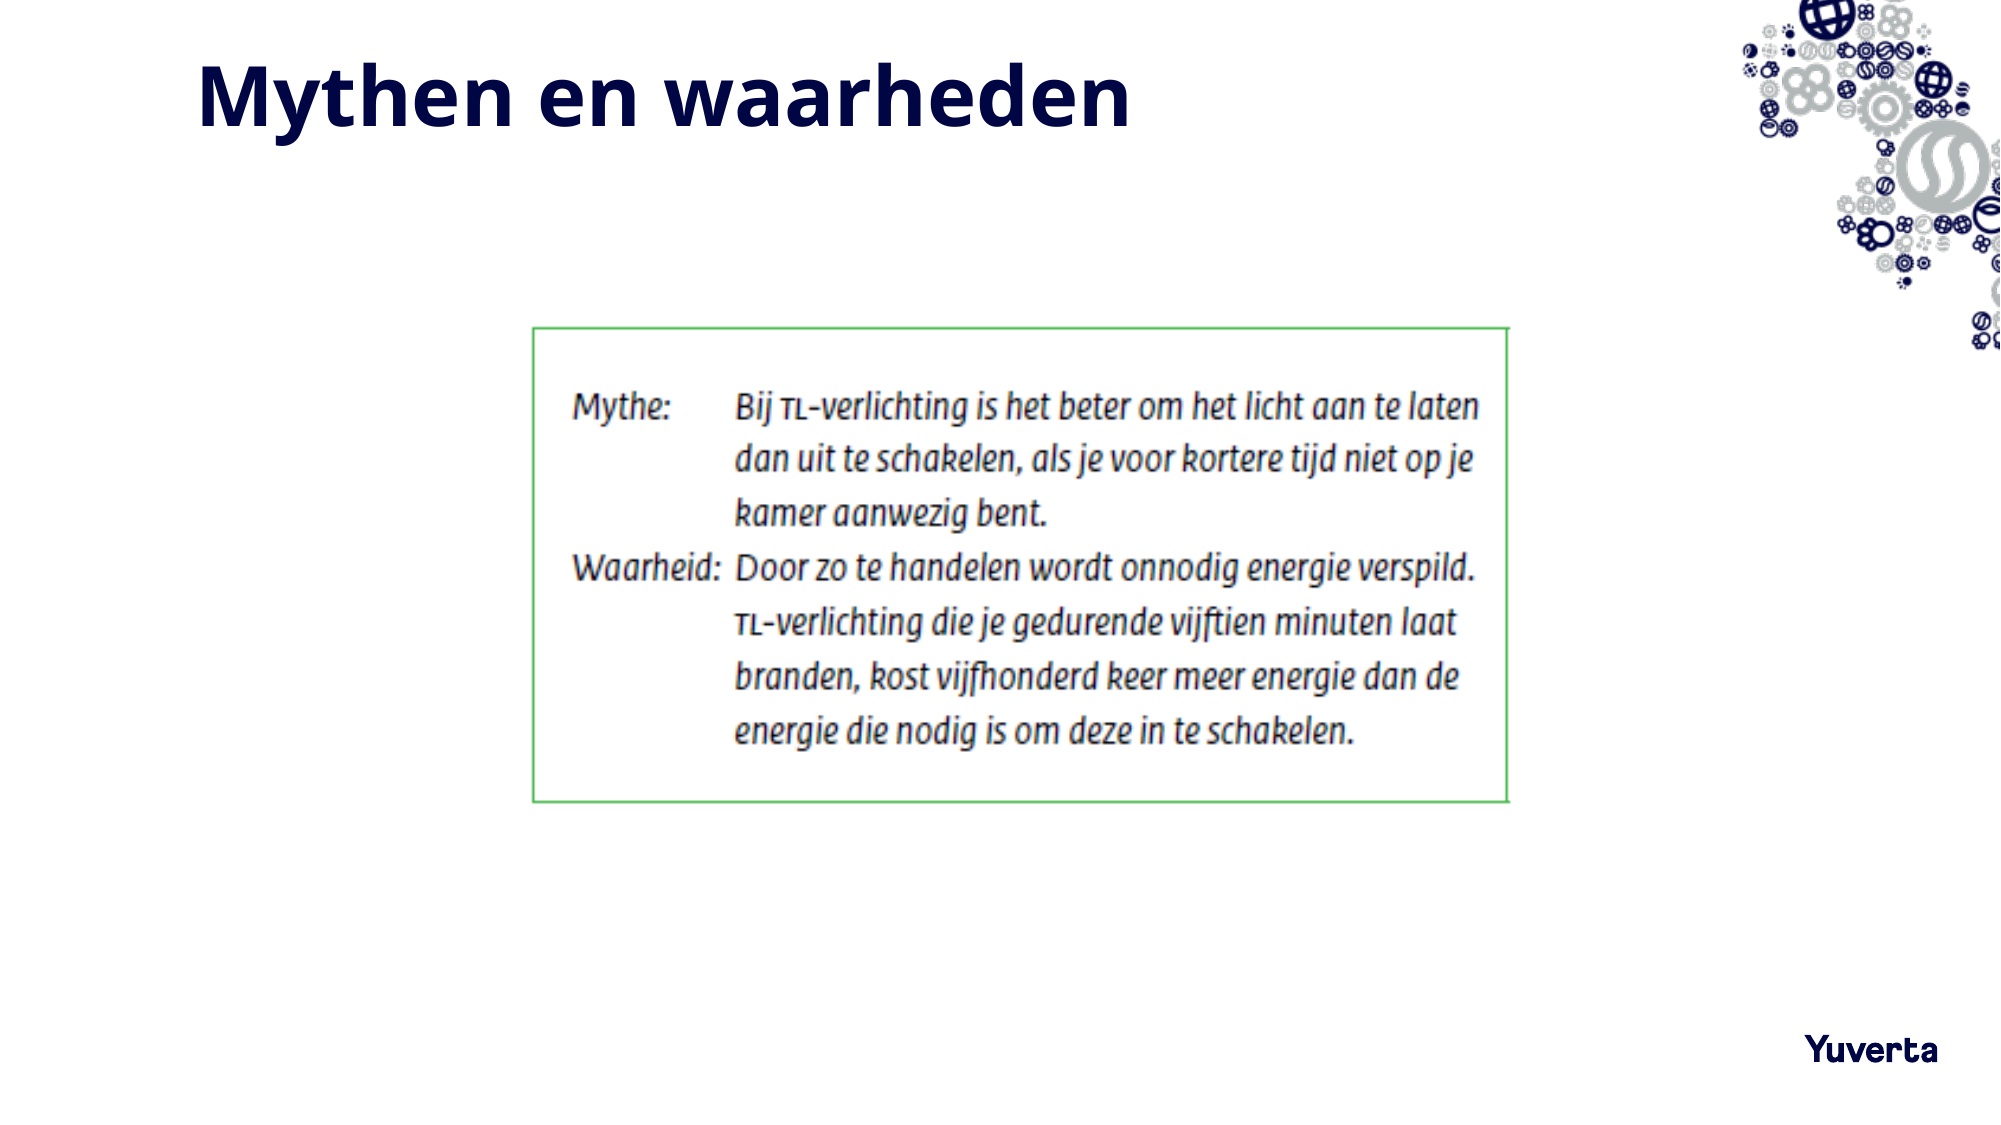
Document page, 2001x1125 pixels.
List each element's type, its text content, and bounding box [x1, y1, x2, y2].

picture [0, 0, 2000, 1125]
title Mythen en waarheden [195, 48, 1720, 239]
